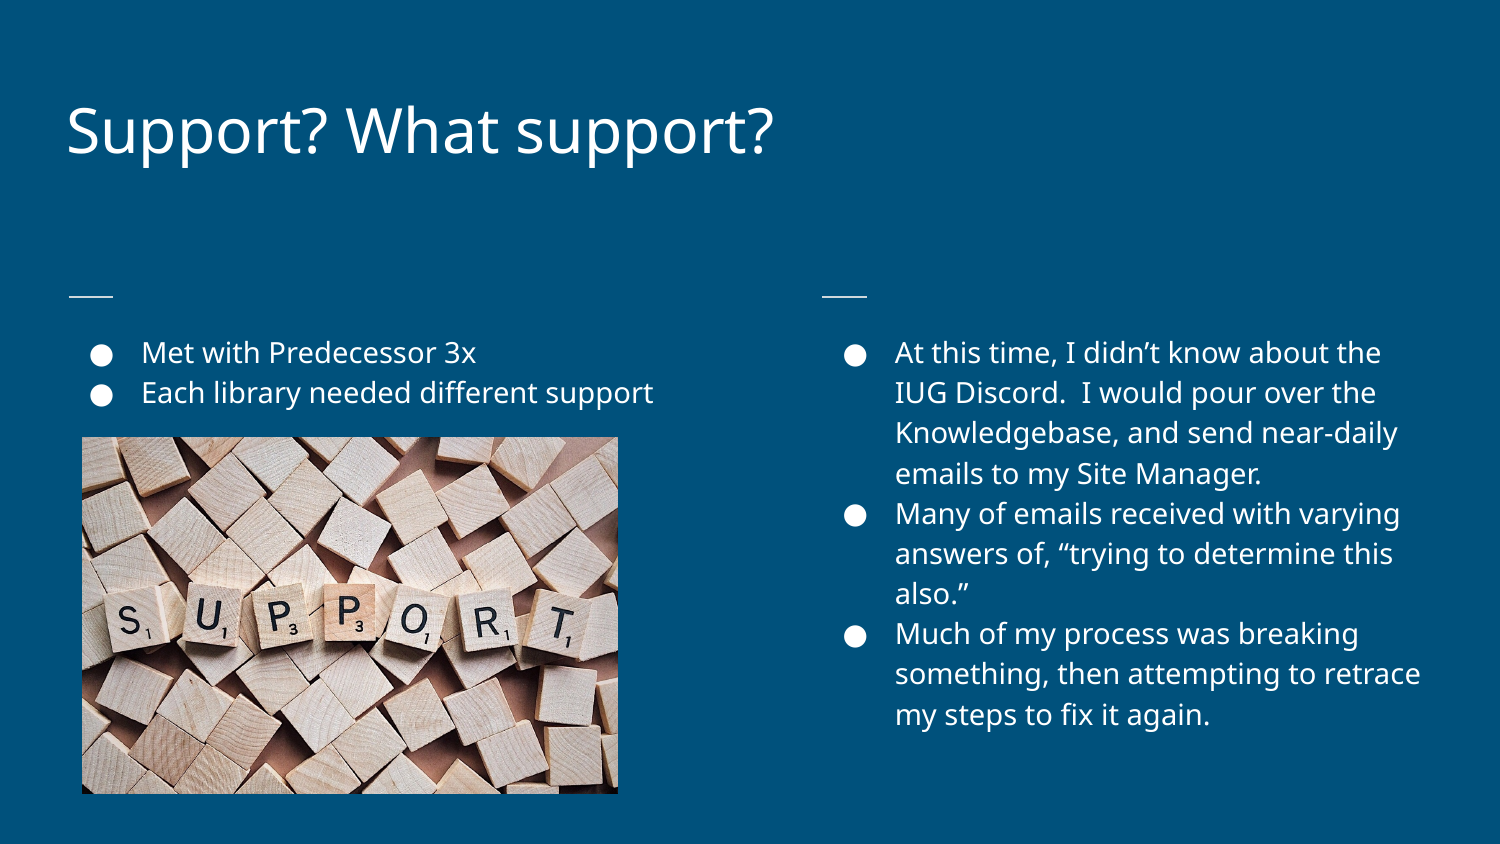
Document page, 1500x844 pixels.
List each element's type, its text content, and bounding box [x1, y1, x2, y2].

list Met with Predecessor 3x Each library needed different support [51, 314, 684, 804]
picture [83, 438, 617, 793]
title Support? What support? [51, 61, 1449, 182]
list At this time, I didn’t know about the IUG Discord. I would pour over the Knowledgebase, and send near-daily emails to my Site Manager. Many of emails received with varying answers of, “trying to determine this also.” Much of my process was breaking something, then attempting to retrace my steps to fix it again. [804, 314, 1437, 766]
